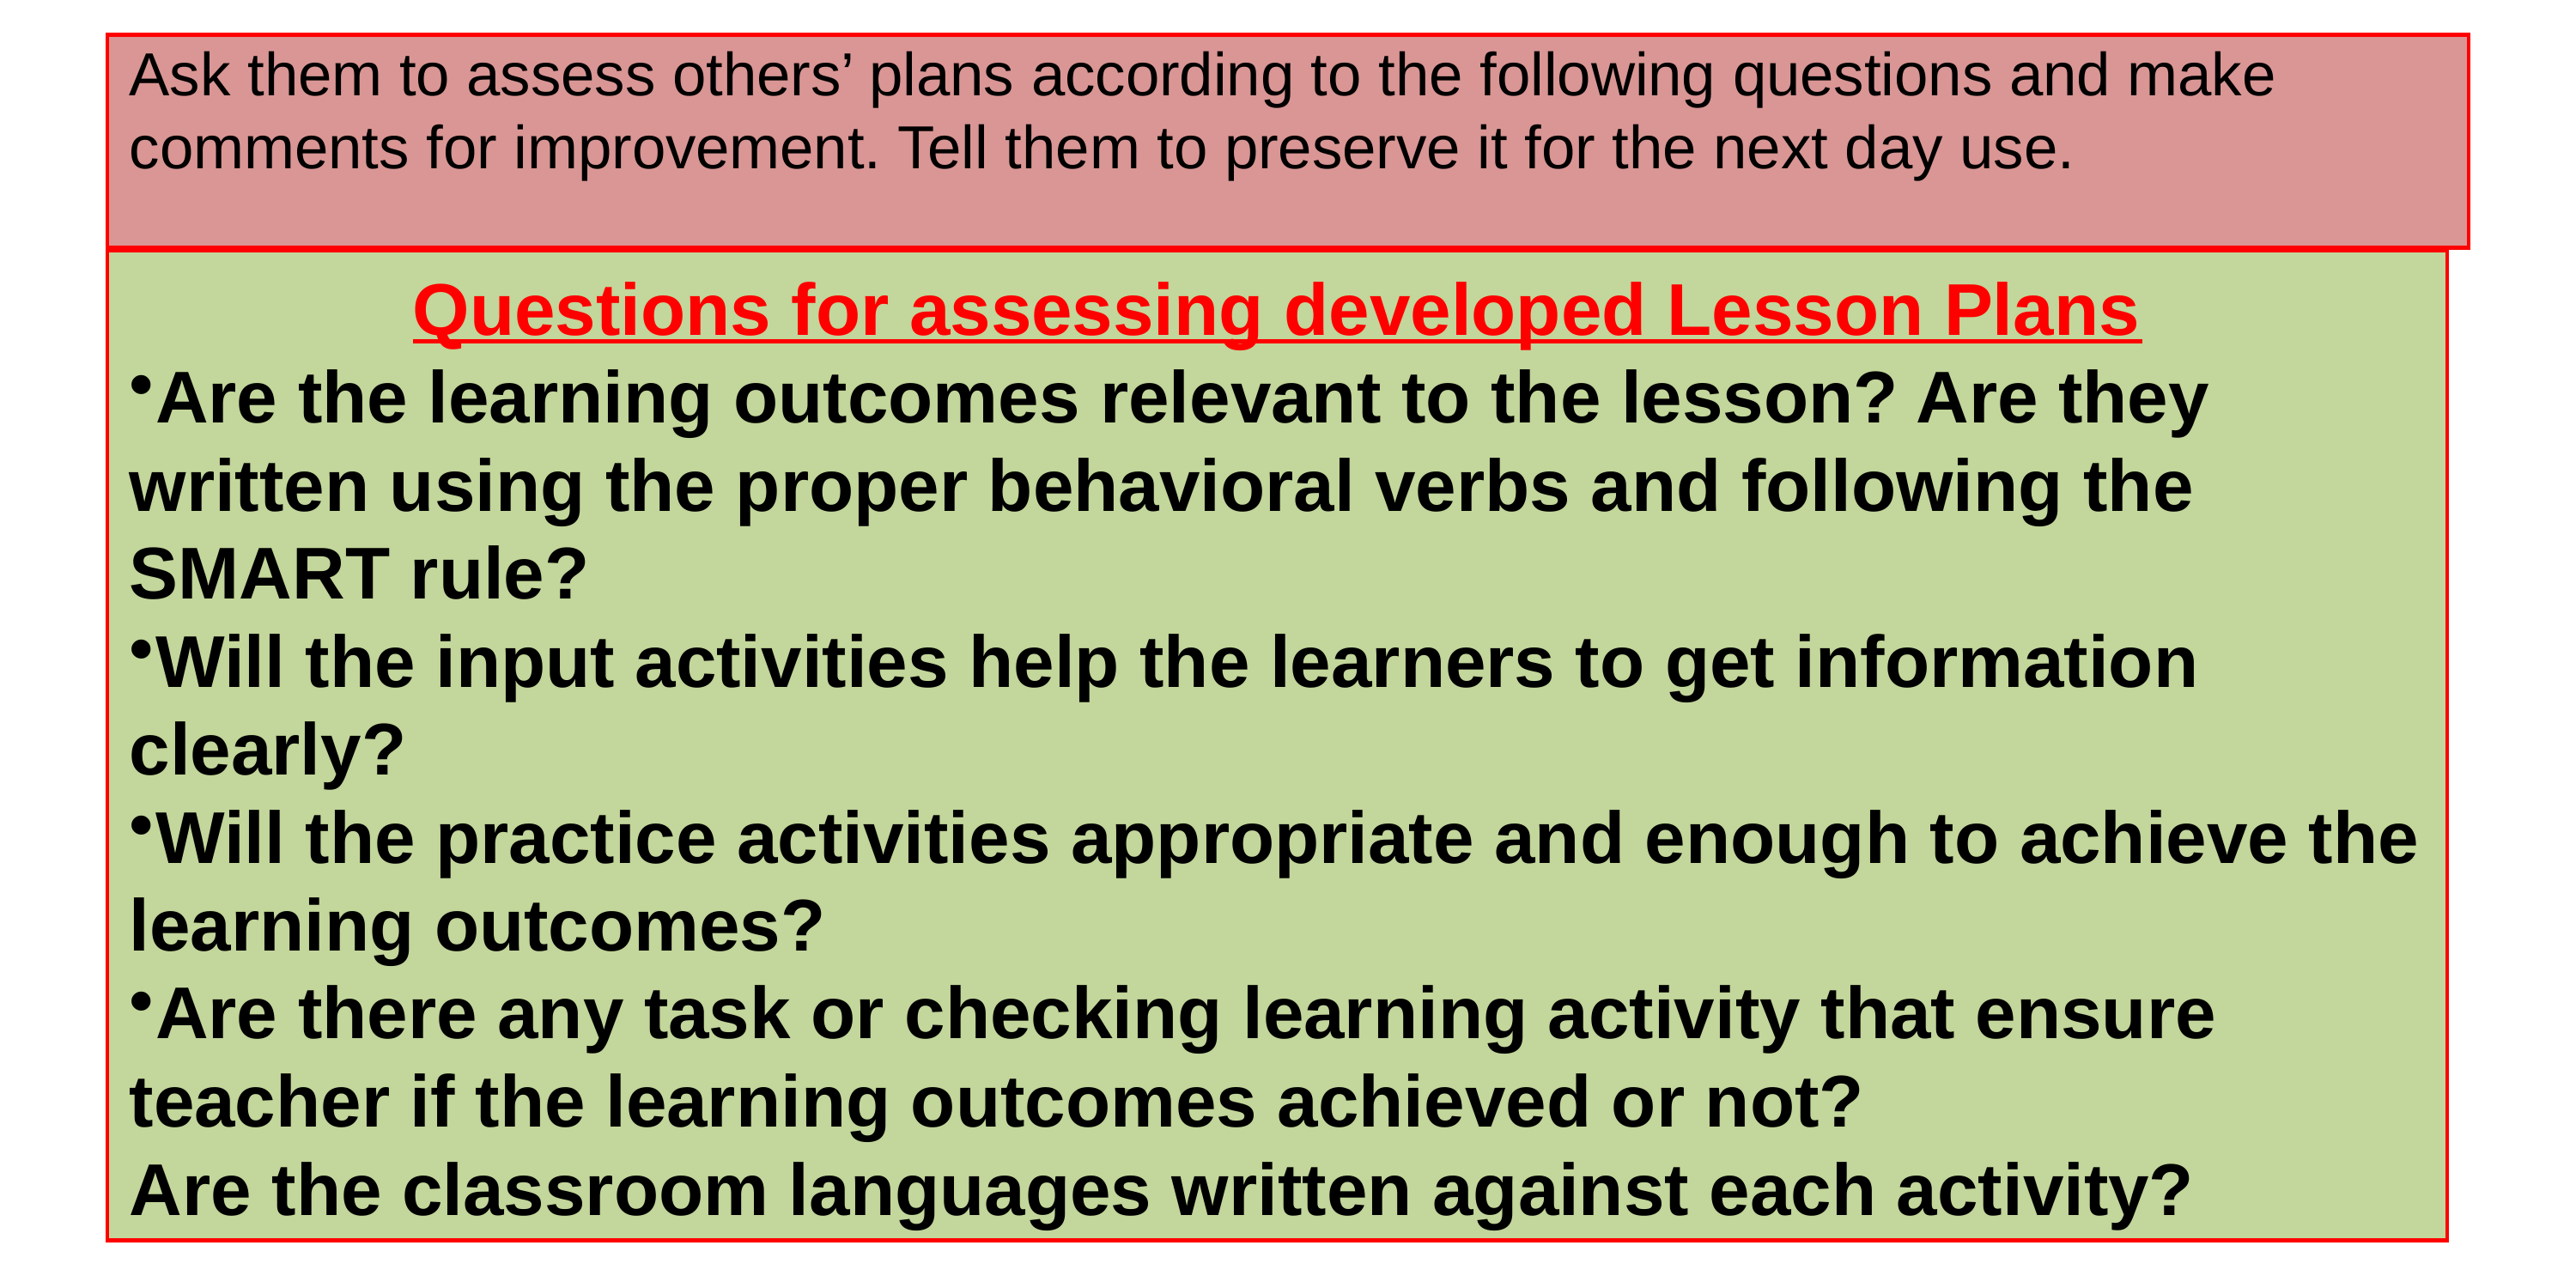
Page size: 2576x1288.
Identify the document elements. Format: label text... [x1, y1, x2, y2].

text_box Questions for assessing developed Lesson Plans Are the learning outcomes relevant to the lesson? Are they written using the proper behavioral verbs and following the SMART rule? Will the input activities help the learners to get information clearly? Will the practice activities appropriate and enough to achieve the learning outcomes? Are there any task or checking learning activity that ensure teacher if the learning outcomes achieved or not? Are the classroom languages written against each activity? [107, 251, 2447, 1241]
text_box Ask them to assess others’ plans according to the following questions and make comments for improvement. Tell them to preserve it for the next day use. [107, 34, 2469, 248]
